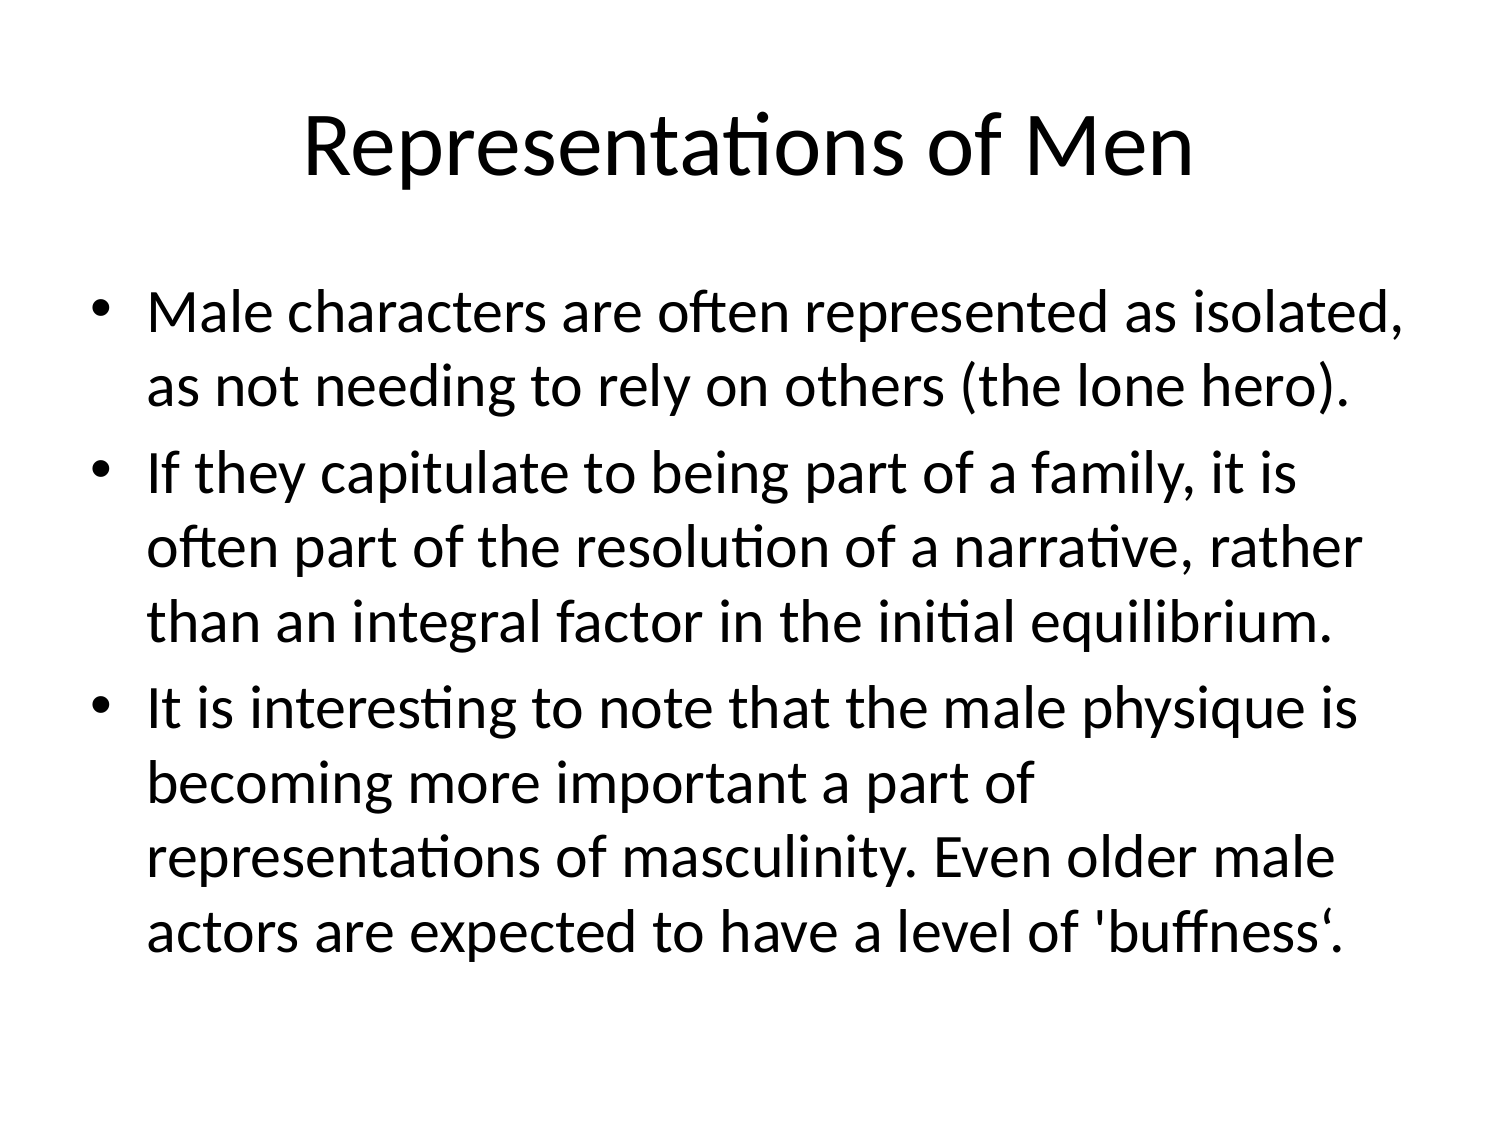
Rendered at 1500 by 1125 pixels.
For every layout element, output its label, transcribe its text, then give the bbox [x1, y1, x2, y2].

title Representations of Men [75, 45, 1425, 233]
list Male characters are often represented as isolated, as not needing to rely on others (the lone hero). If they capitulate to being part of a family, it is often part of the resolution of a narrative, rather than an integral factor in the initial equilibrium. It is interesting to note that the male physique is becoming more important a part of representations of masculinity. Even older male actors are expected to have a level of 'buffness‘. [75, 262, 1425, 1005]
